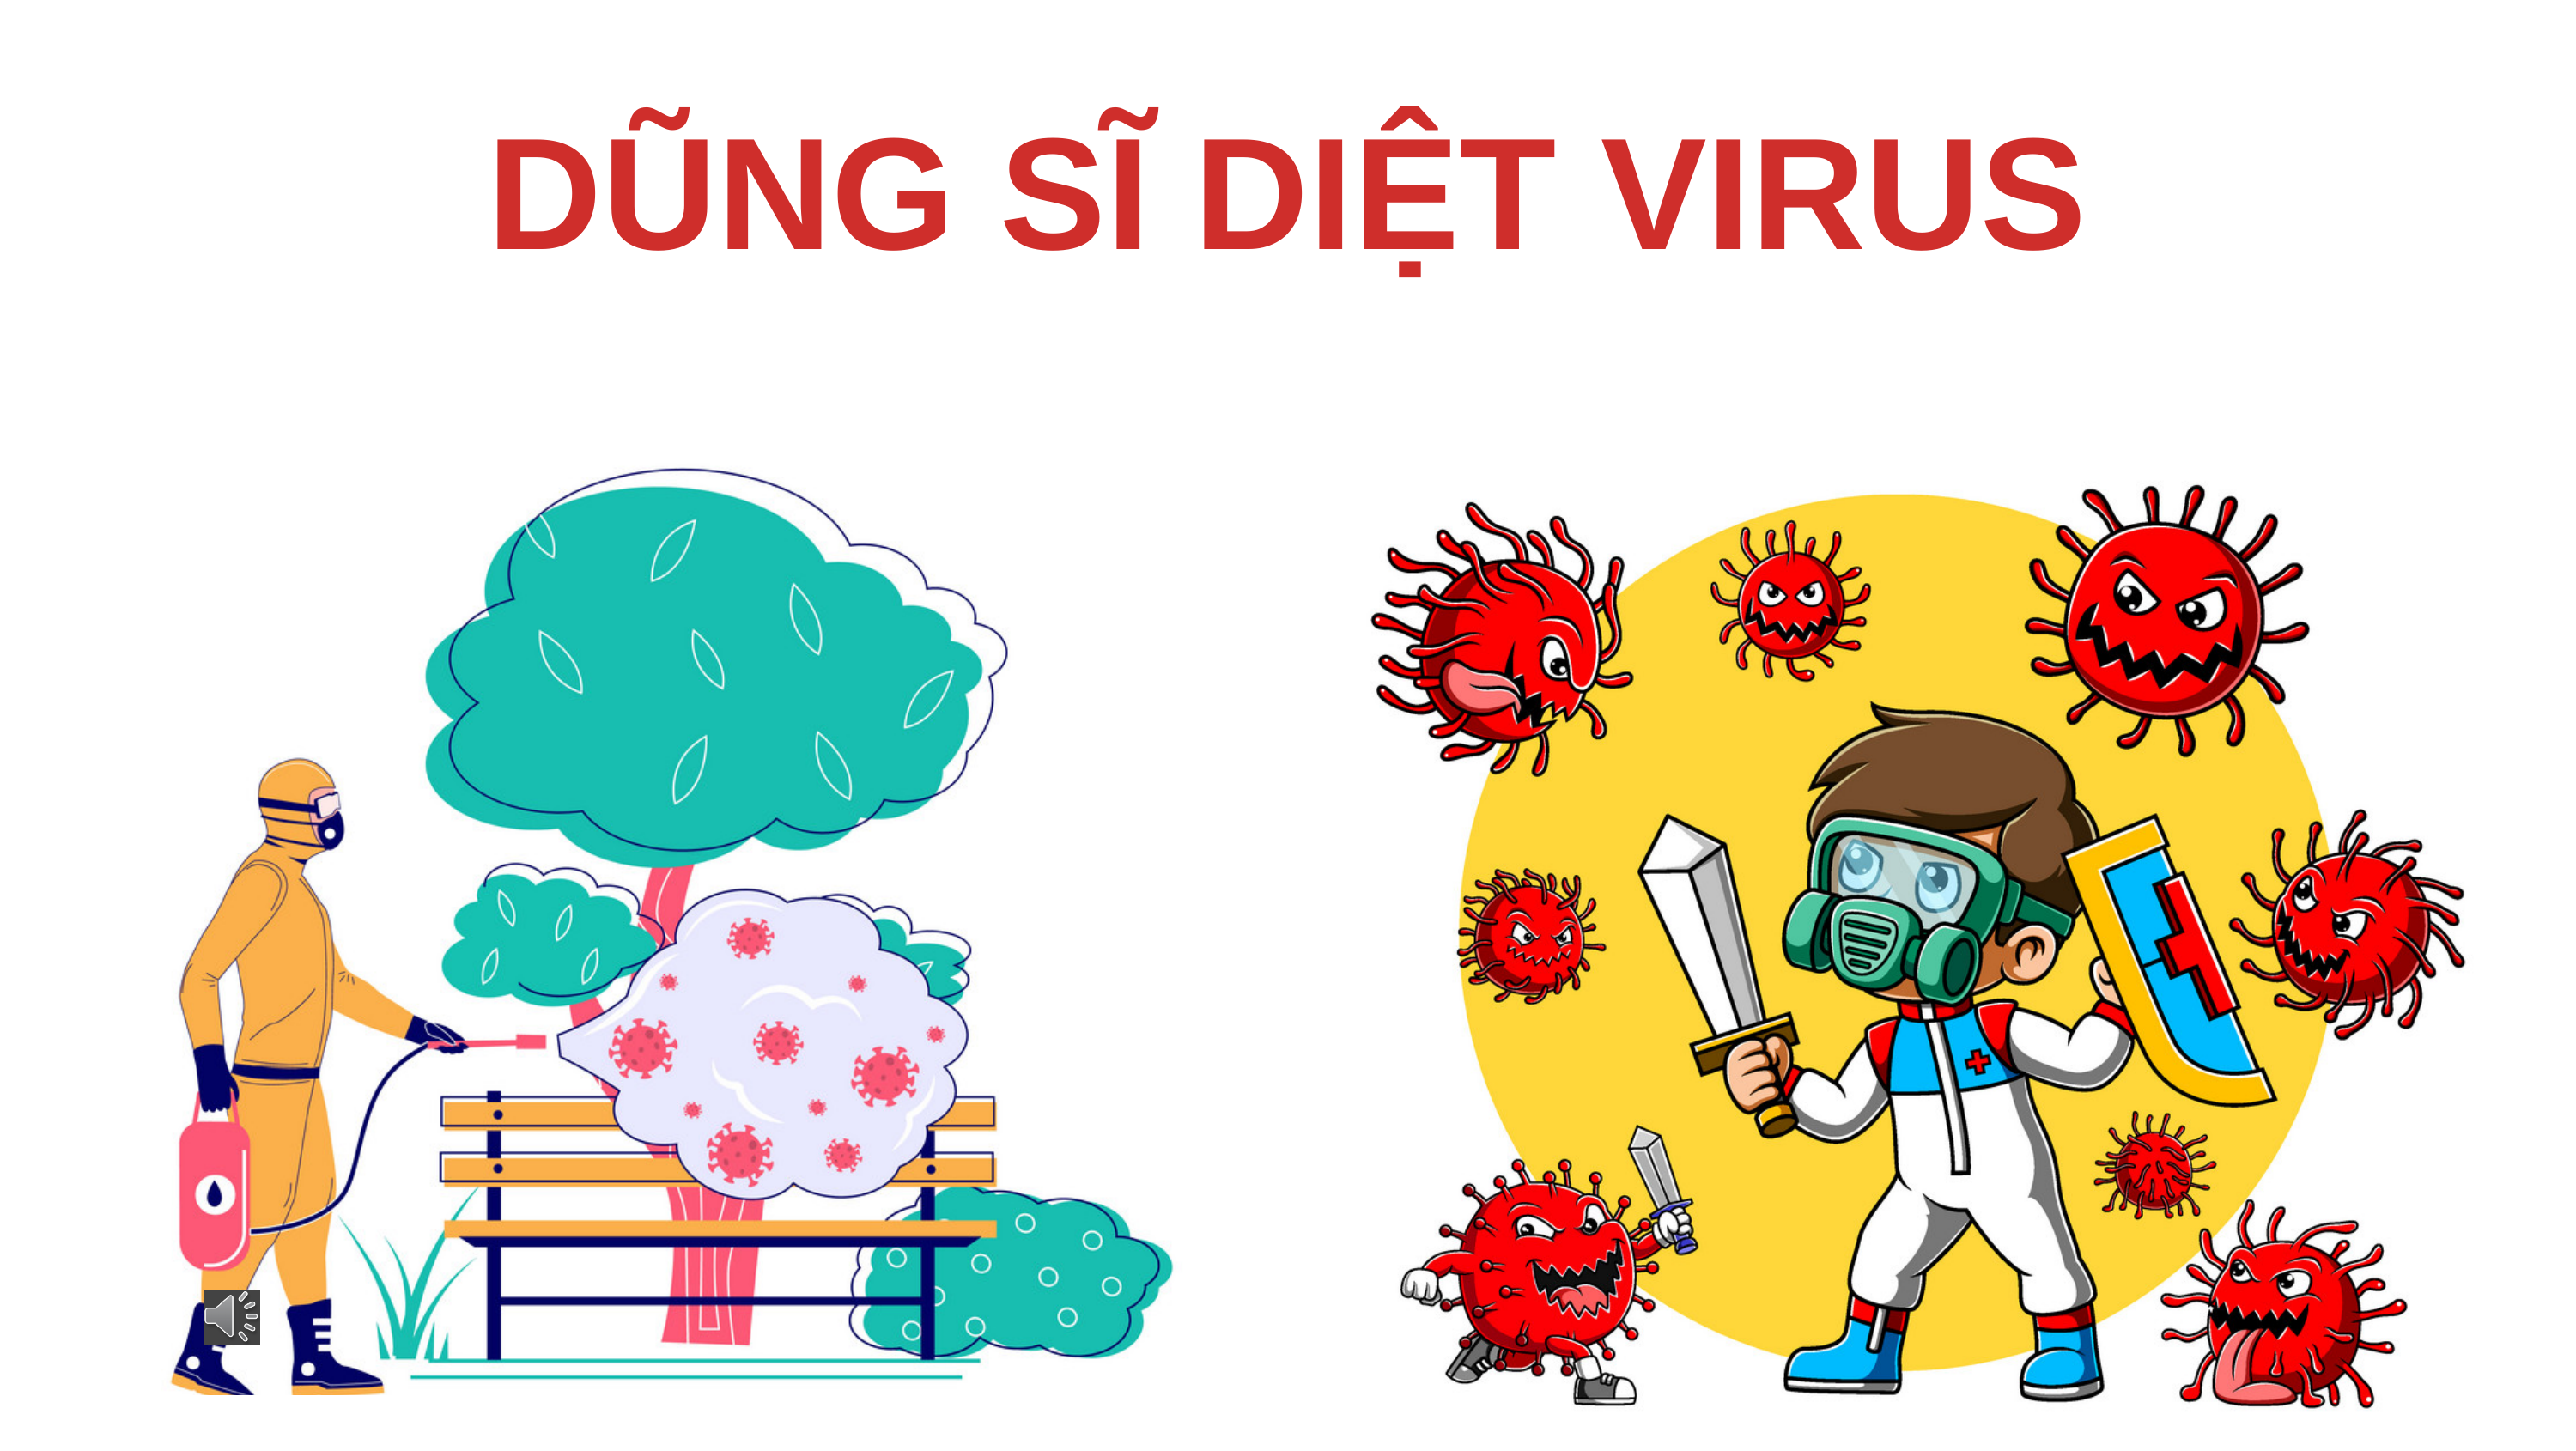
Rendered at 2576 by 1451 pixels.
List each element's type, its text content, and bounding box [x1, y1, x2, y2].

title DŨNG SĨ DIỆT VIRUS [129, 64, 2447, 307]
picture [1352, 452, 2492, 1446]
picture [0, 445, 1344, 1395]
